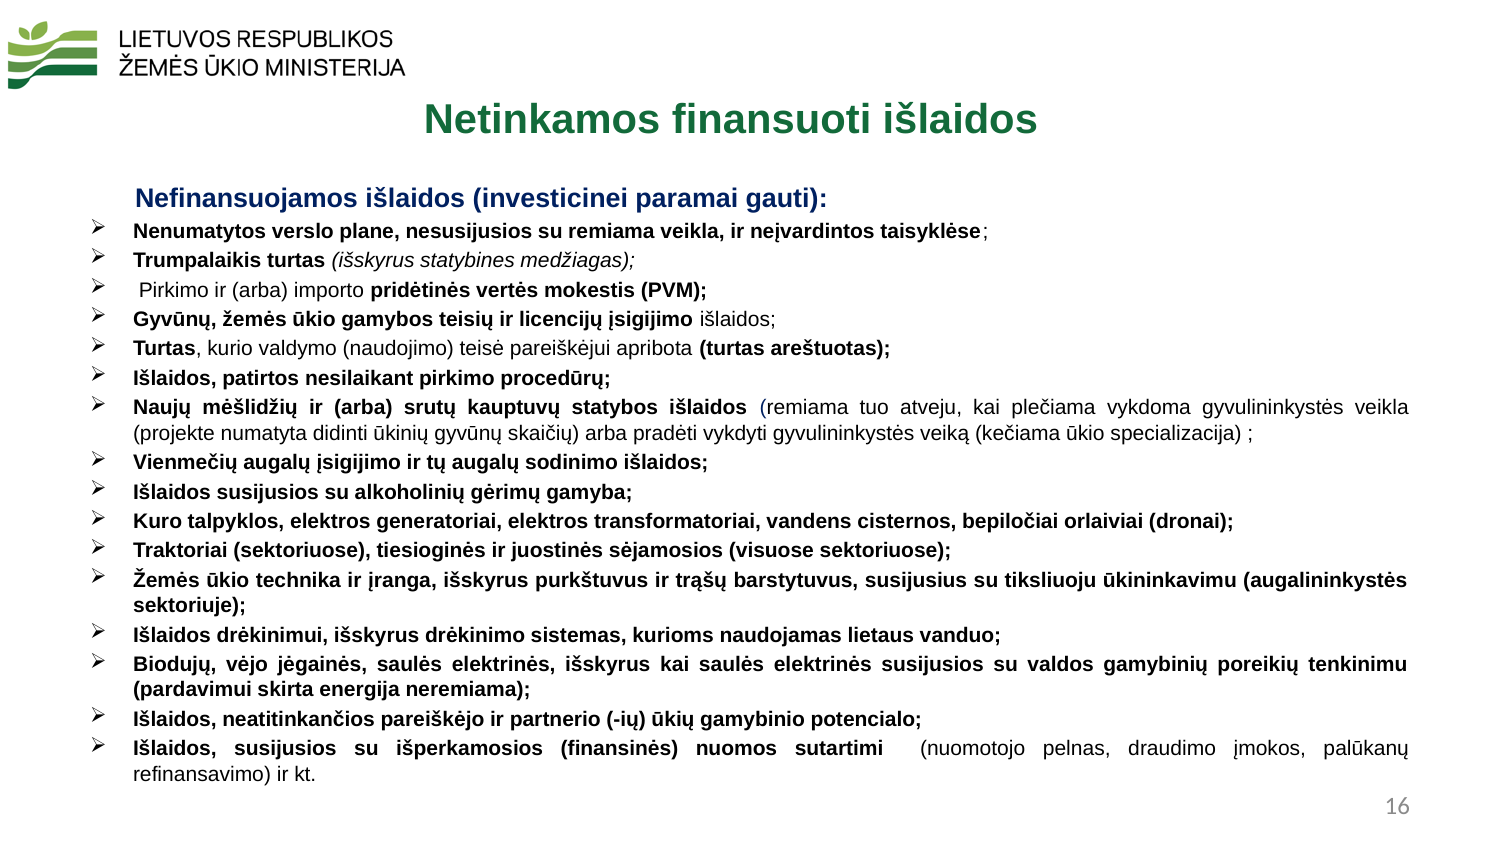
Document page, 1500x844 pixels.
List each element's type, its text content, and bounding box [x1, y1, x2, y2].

slide_number 16 [1074, 782, 1425, 827]
title Netinkamos finansuoti išlaidos [61, 59, 1412, 174]
picture [0, 1, 420, 98]
list Nefinansuojamos išlaidos (investicinei paramai gauti): Nenumatytos verslo plane, nesusijusios su remiama veikla, ir neįvardintos taisyklėse; Trumpalaikis turtas (išskyrus statybines medžiagas); Pirkimo ir (arba) importo pridėtinės vertės mokestis (PVM); Gyvūnų, žemės ūkio gamybos teisių ir licencijų įsigijimo išlaidos; Turtas, kurio valdymo (naudojimo) teisė pareiškėjui apribota (turtas areštuotas); Išlaidos, patirtos nesilaikant pirkimo procedūrų; Naujų mėšlidžių ir (arba) srutų kauptuvų statybos išlaidos (remiama tuo atveju, kai plečiama vykdoma gyvulininkystės veikla (projekte numatyta didinti ūkinių gyvūnų skaičių) arba pradėti vykdyti gyvulininkystės veiką (kečiama ūkio specializacija) ; Vienmečių augalų įsigijimo ir tų augalų sodinimo išlaidos; Išlaidos susijusios su alkoholinių gėrimų gamyba; Kuro talpyklos, elektros generatoriai, elektros transformatoriai, vandens cisternos, bepiločiai orlaiviai (dronai); Traktoriai (sektoriuose), tiesioginės ir juostinės sėjamosios (visuose sektoriuose); Žemės ūkio technika ir įranga, išskyrus purkštuvus ir trąšų barstytuvus, susijusius su tiksliuoju ūkininkavimu (augalininkystės sektoriuje); Išlaidos drėkinimui, išskyrus drėkinimo sistemas, kurioms naudojamas lietaus vanduo; Biodujų, vėjo jėgainės, saulės elektrinės, išskyrus kai saulės elektrinės susijusios su valdos gamybinių poreikių tenkinimu (pardavimui skirta energija neremiama); Išlaidos, neatitinkančios pareiškėjo ir partnerio (-ių) ūkių gamybinio potencialo; Išlaidos, susijusios su išperkamosios (finansinės) nuomos sutartimi (nuomotojo pelnas, draudimo įmokos, palūkanų refinansavimo) ir kt. [75, 173, 1425, 802]
